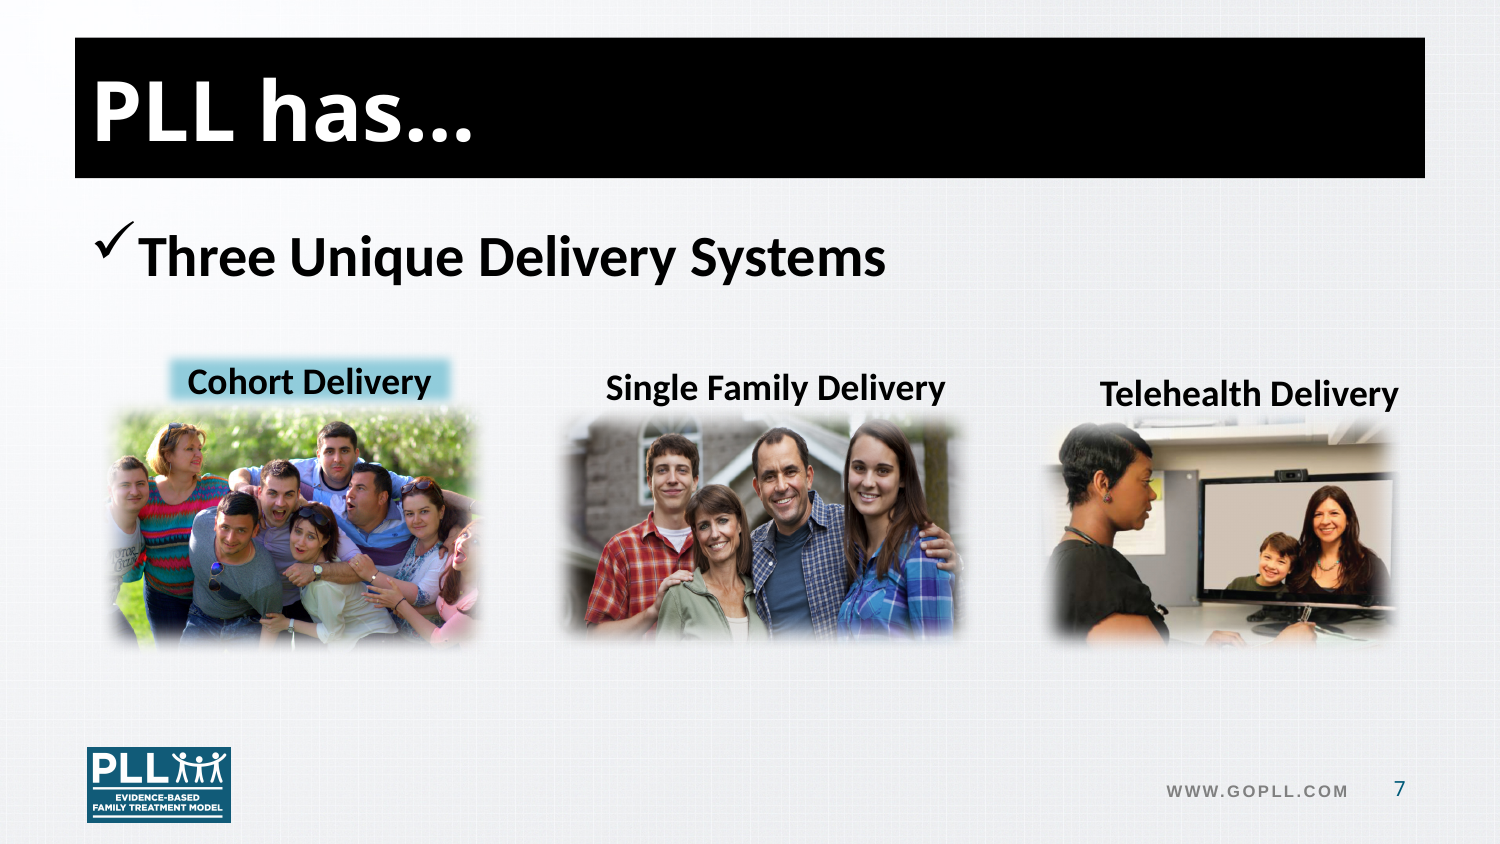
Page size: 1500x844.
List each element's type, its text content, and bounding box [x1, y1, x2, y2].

picture [0, 0, 1500, 844]
title PLL has… [75, 37, 1425, 179]
list Three Unique Delivery Systems [75, 210, 1425, 310]
text_box Single Family Delivery [581, 355, 971, 403]
text_box Cohort Delivery [177, 366, 443, 393]
text_box Telehealth Delivery [1074, 361, 1425, 421]
